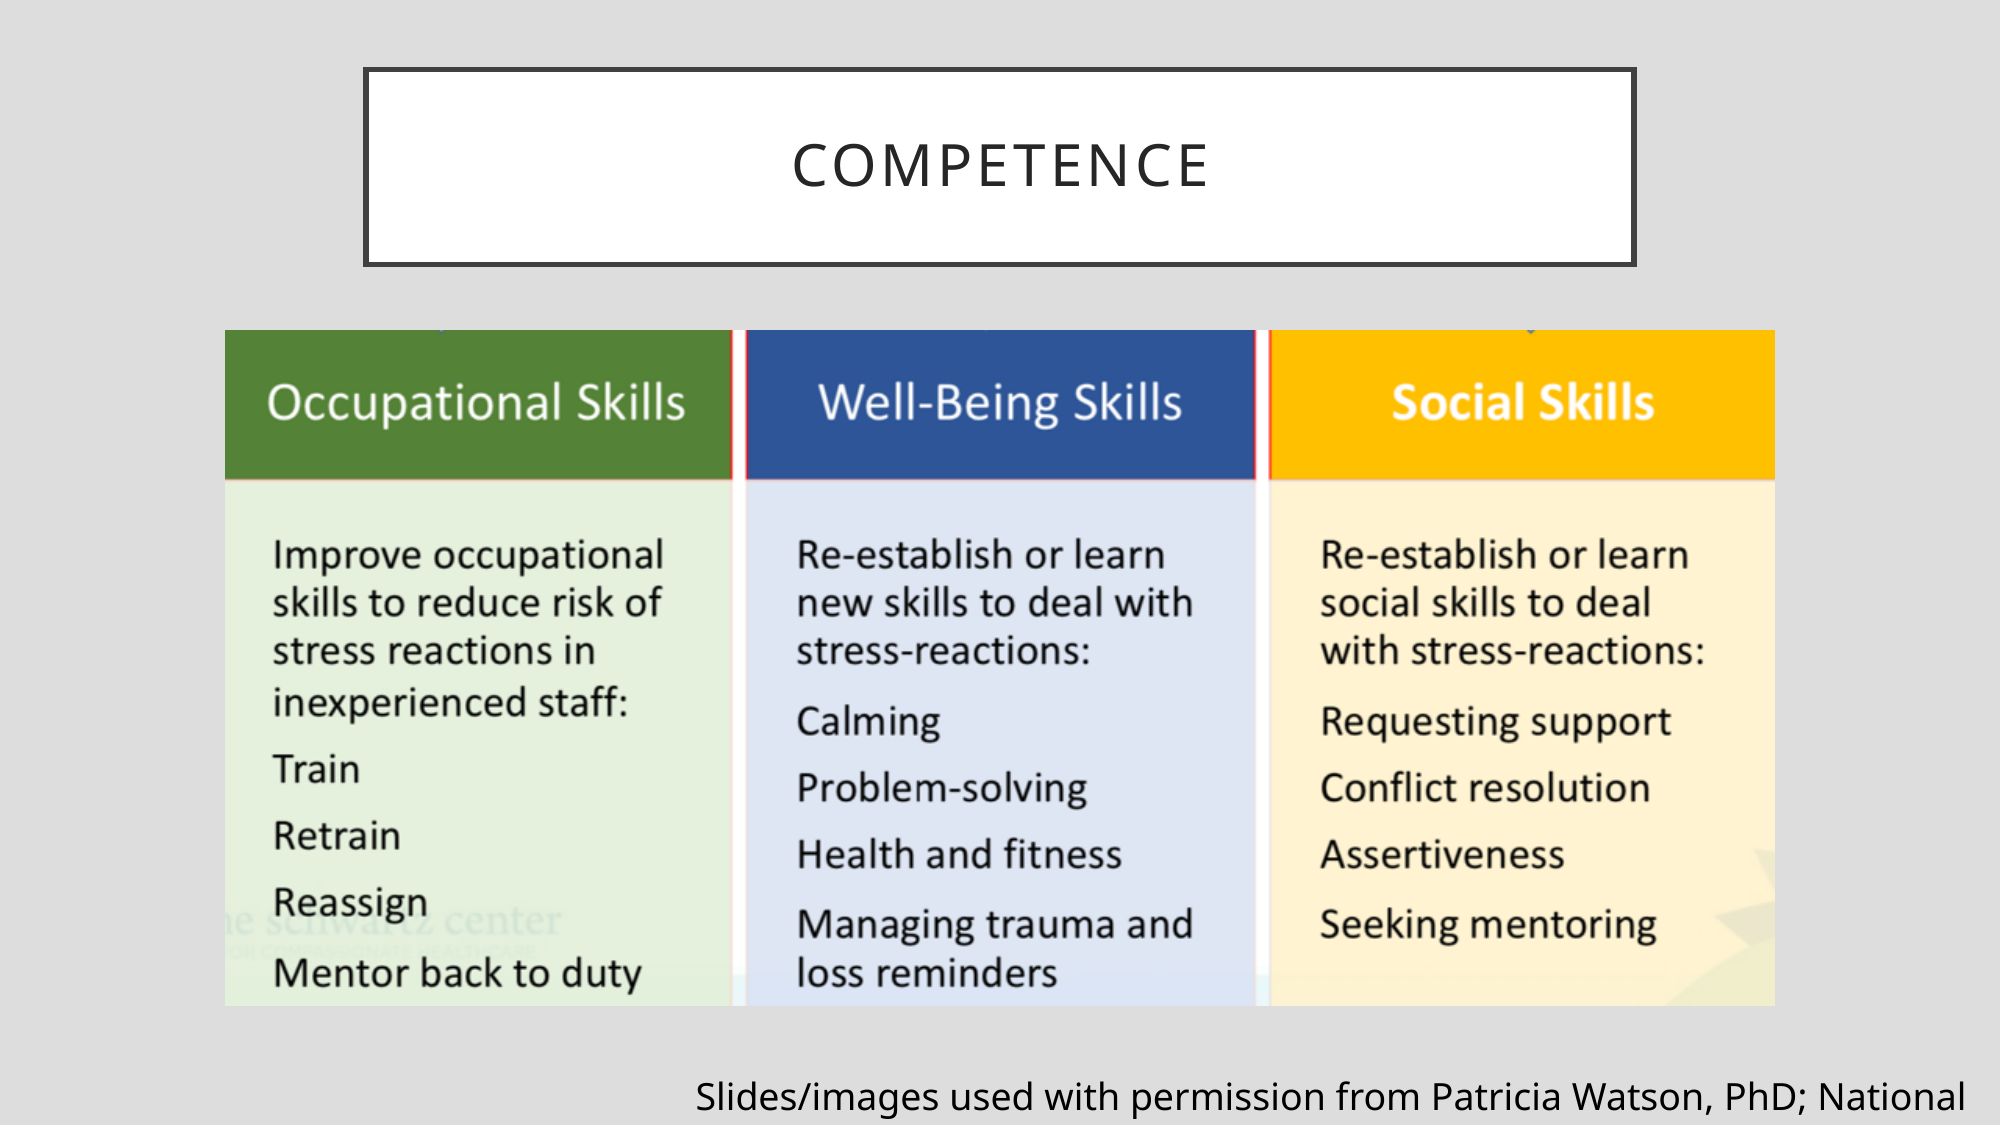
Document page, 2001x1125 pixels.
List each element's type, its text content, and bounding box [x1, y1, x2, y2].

text_box Slides/images used with permission from Patricia Watson, PhD; National Center for PTSD [595, 1065, 1983, 1125]
title competence [363, 67, 1637, 267]
picture [224, 330, 1775, 1006]
